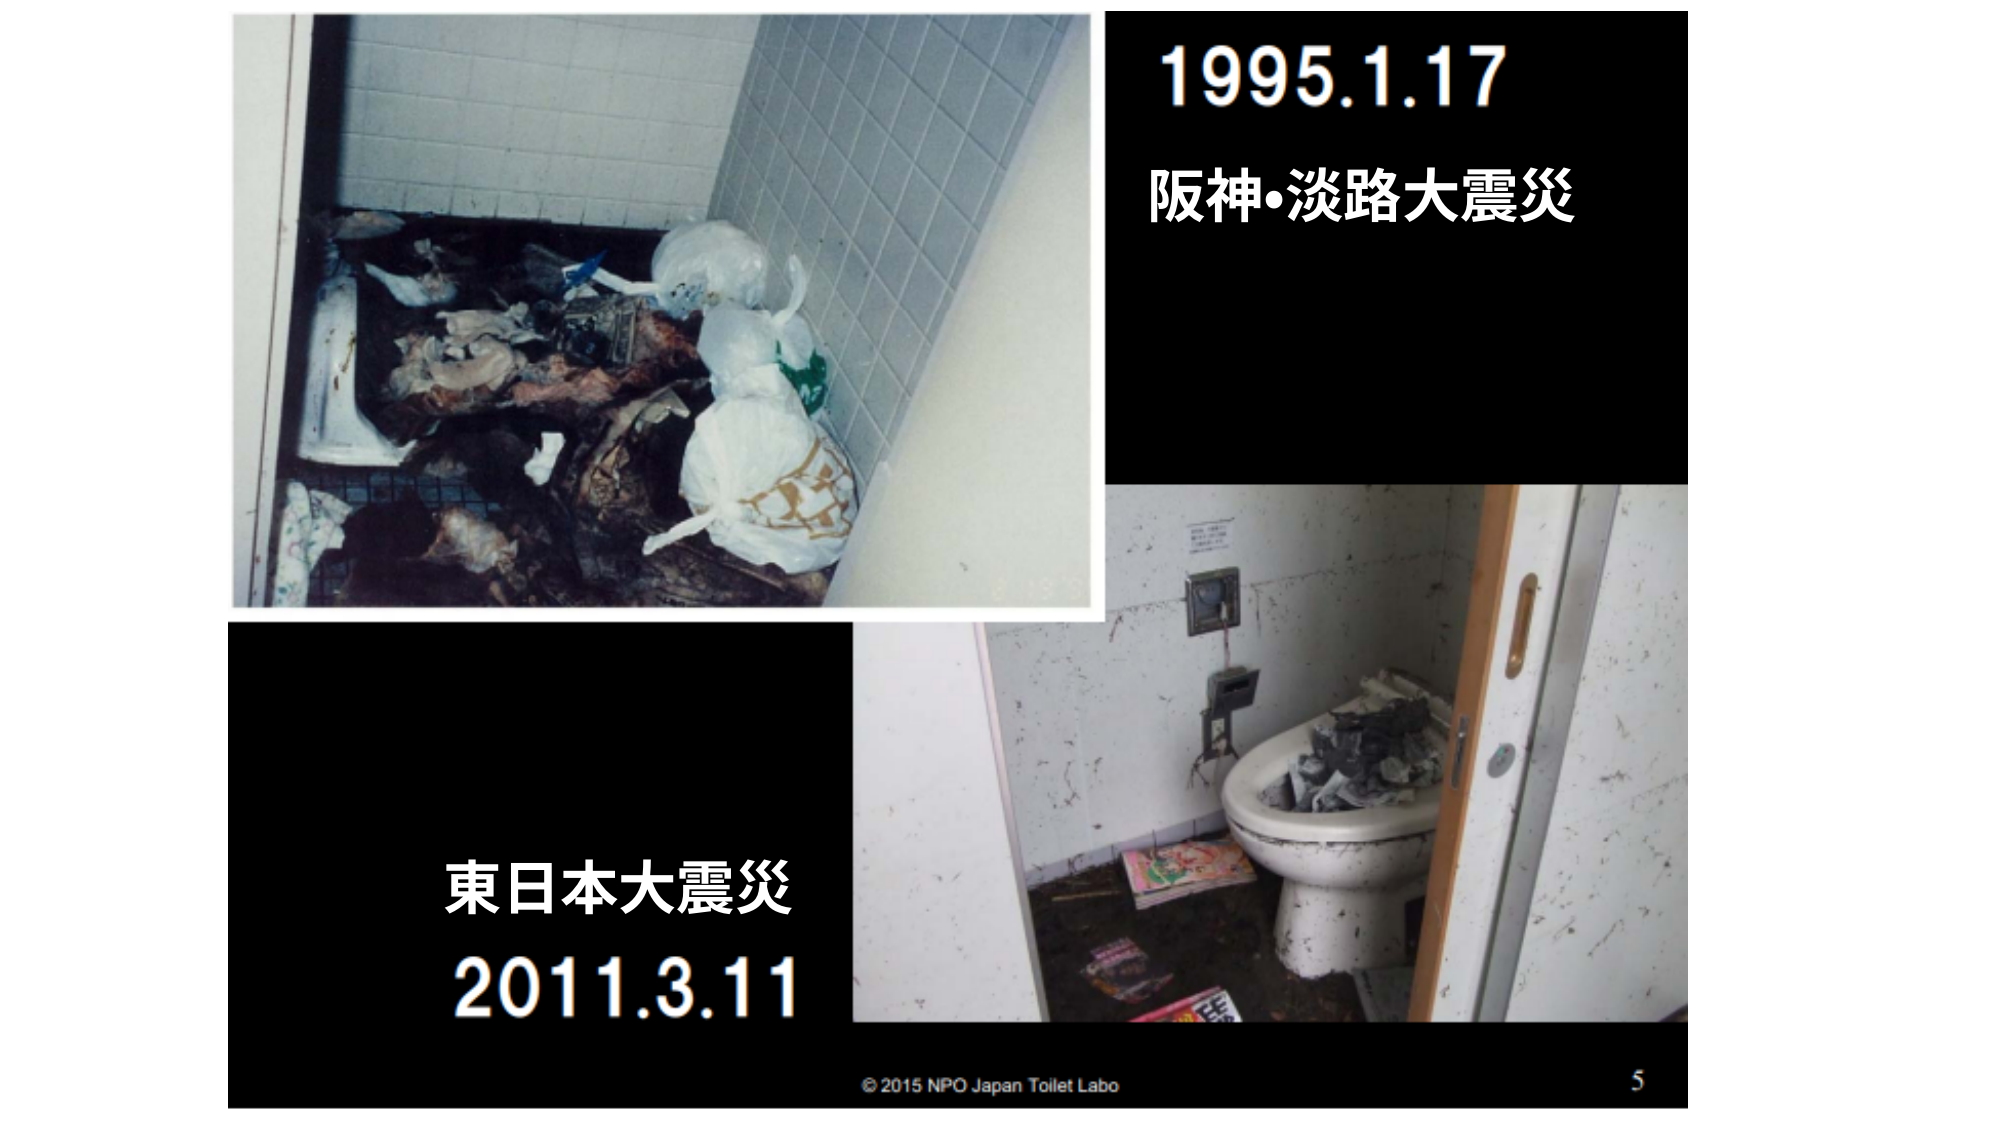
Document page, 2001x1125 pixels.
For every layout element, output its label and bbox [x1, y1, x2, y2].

picture [228, 11, 1689, 1113]
